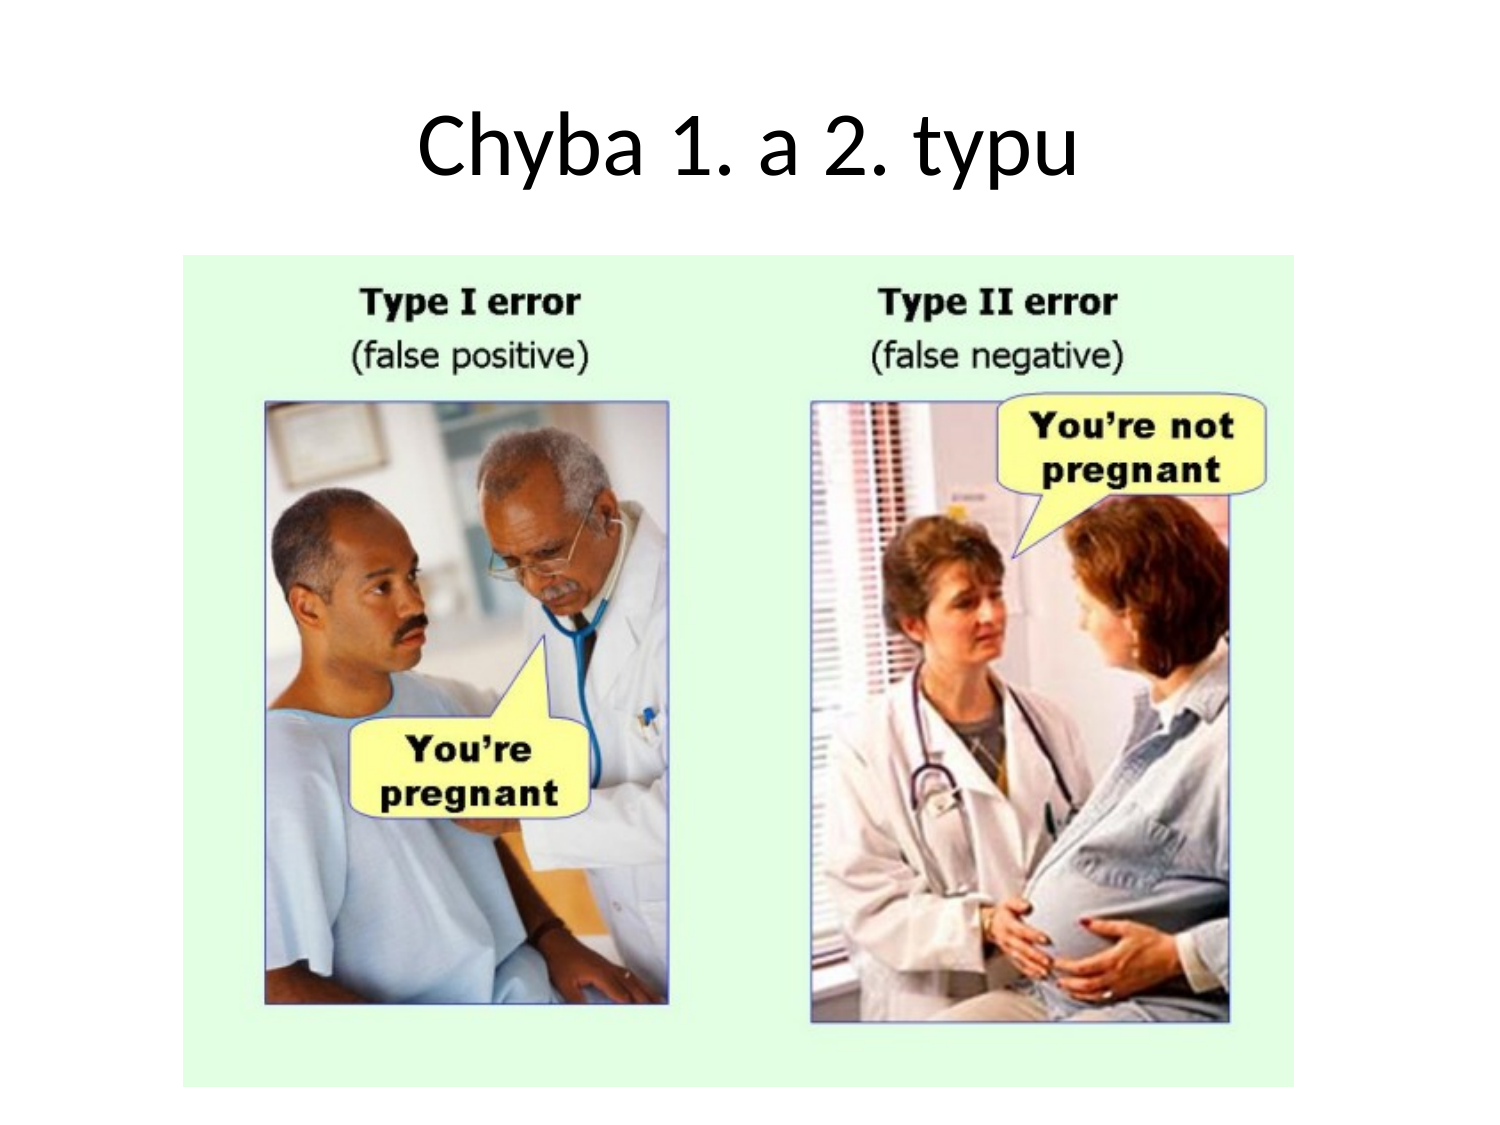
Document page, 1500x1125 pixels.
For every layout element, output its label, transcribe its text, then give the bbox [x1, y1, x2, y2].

title Chyba 1. a 2. typu [75, 45, 1425, 233]
picture [182, 255, 1294, 1087]
